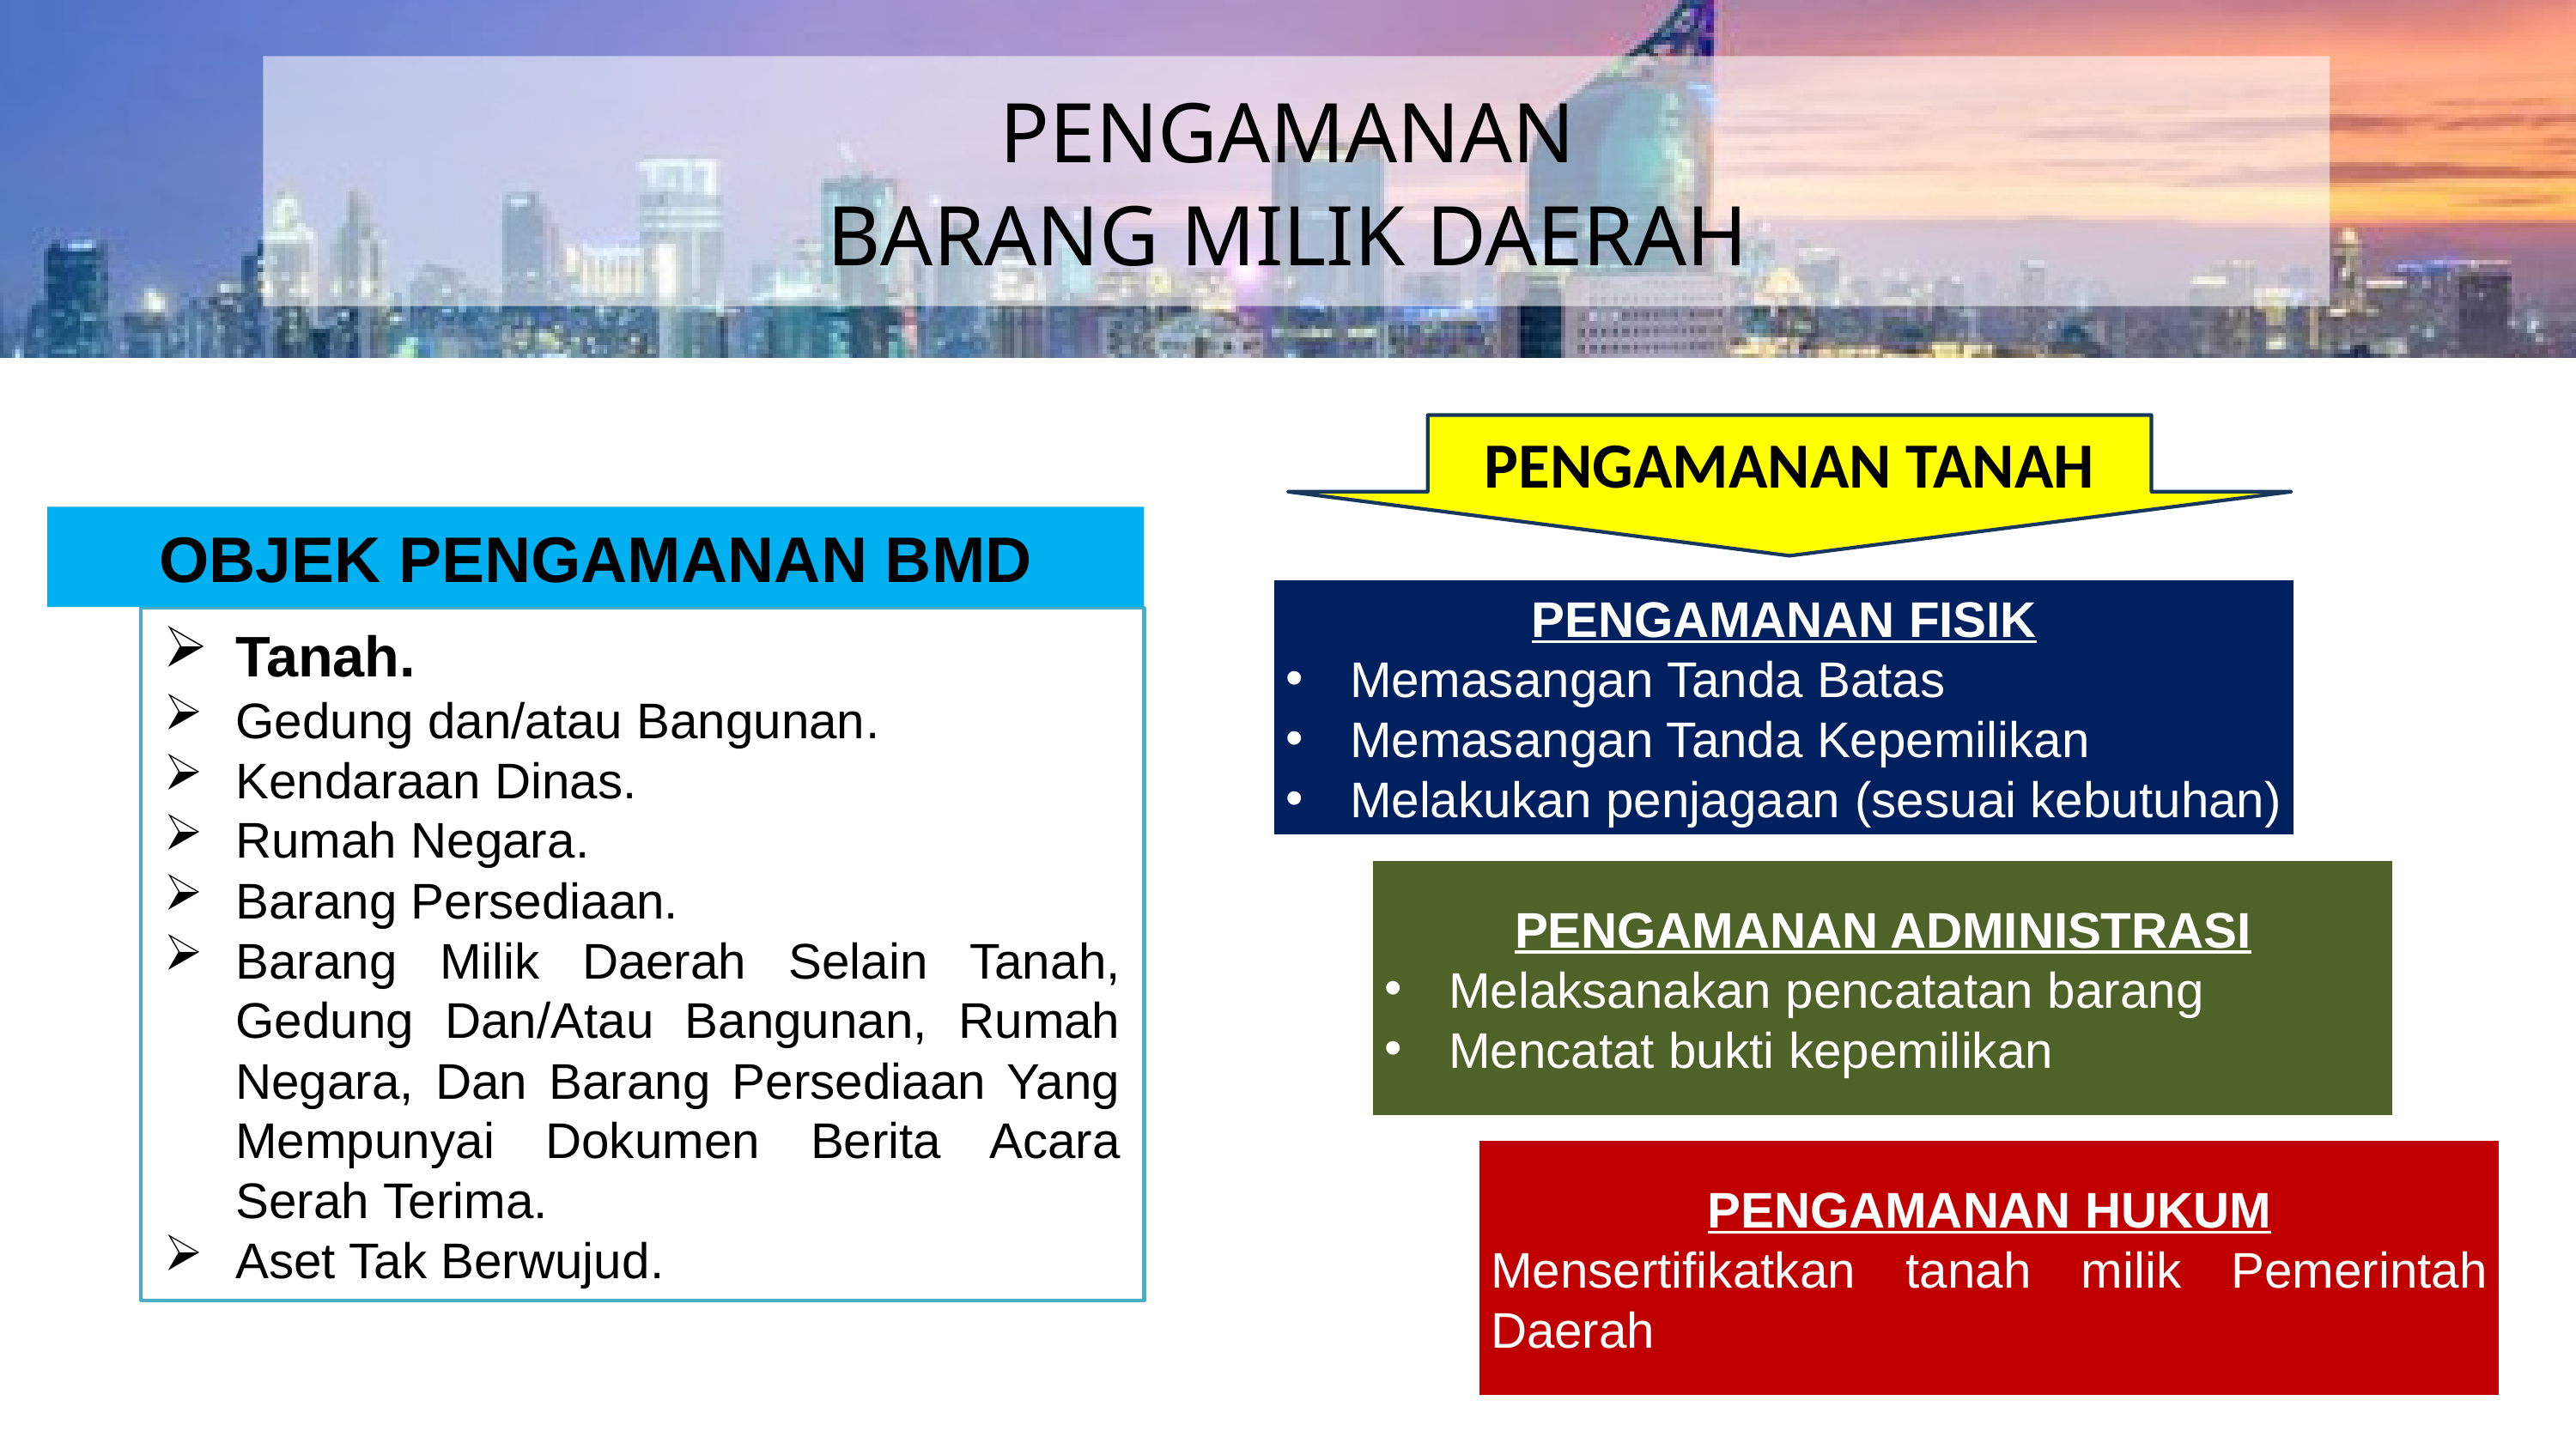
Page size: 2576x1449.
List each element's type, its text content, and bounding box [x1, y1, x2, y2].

text_box PENGAMANAN ADMINISTRASI Melaksanakan pencatatan barang Mencatat bukti kepemilikan [1370, 858, 2396, 1119]
text_box OBJEK PENGAMANAN BMD [47, 506, 1145, 608]
text_box PENGAMANAN BARANG MILIK DAERAH [338, 76, 2237, 282]
text_box PENGAMANAN HUKUM Mensertifikatkan tanah milik Pemerintah Daerah [1476, 1137, 2502, 1398]
text_box Tanah. Gedung dan/atau Bangunan. Kendaraan Dinas. Rumah Negara. Barang Persediaan. Barang Milik Daerah Selain Tanah, Gedung Dan/Atau Bangunan, Rumah Negara, Dan Barang Persediaan Yang Mempunyai Dokumen Berita Acara Serah Terima. Aset Tak Berwujud. [139, 606, 1146, 1302]
text_box PENGAMANAN FISIK Memasangan Tanda Batas Memasangan Tanda Kepemilikan Melakukan penjagaan (sesuai kebutuhan) [1271, 577, 2297, 838]
text_box [0, 0, 2576, 358]
text_box [263, 56, 2330, 306]
text_box PENGAMANAN TANAH [1285, 413, 2293, 558]
